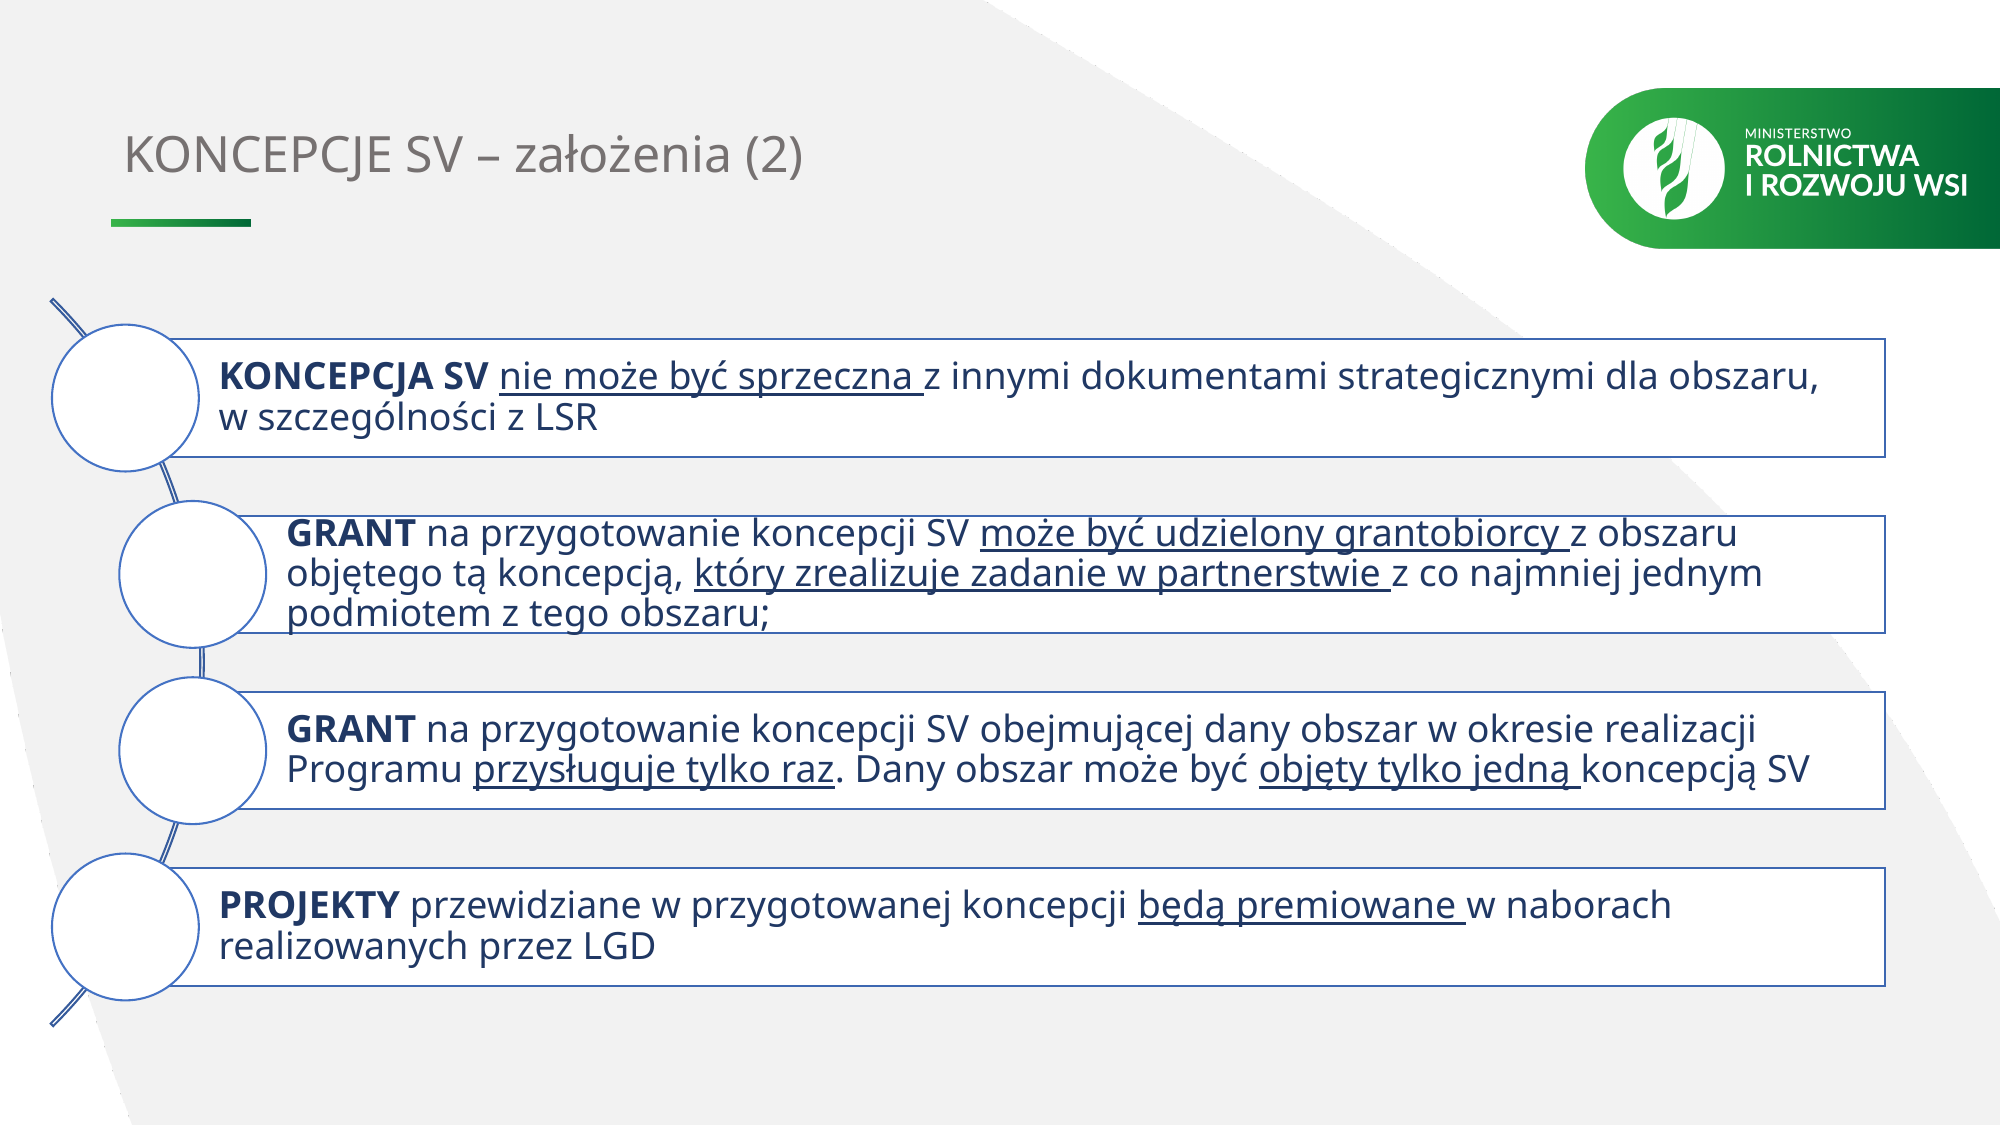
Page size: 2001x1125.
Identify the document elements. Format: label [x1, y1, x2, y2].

text_box [39, 280, 1896, 1045]
picture [0, 0, 2000, 1125]
